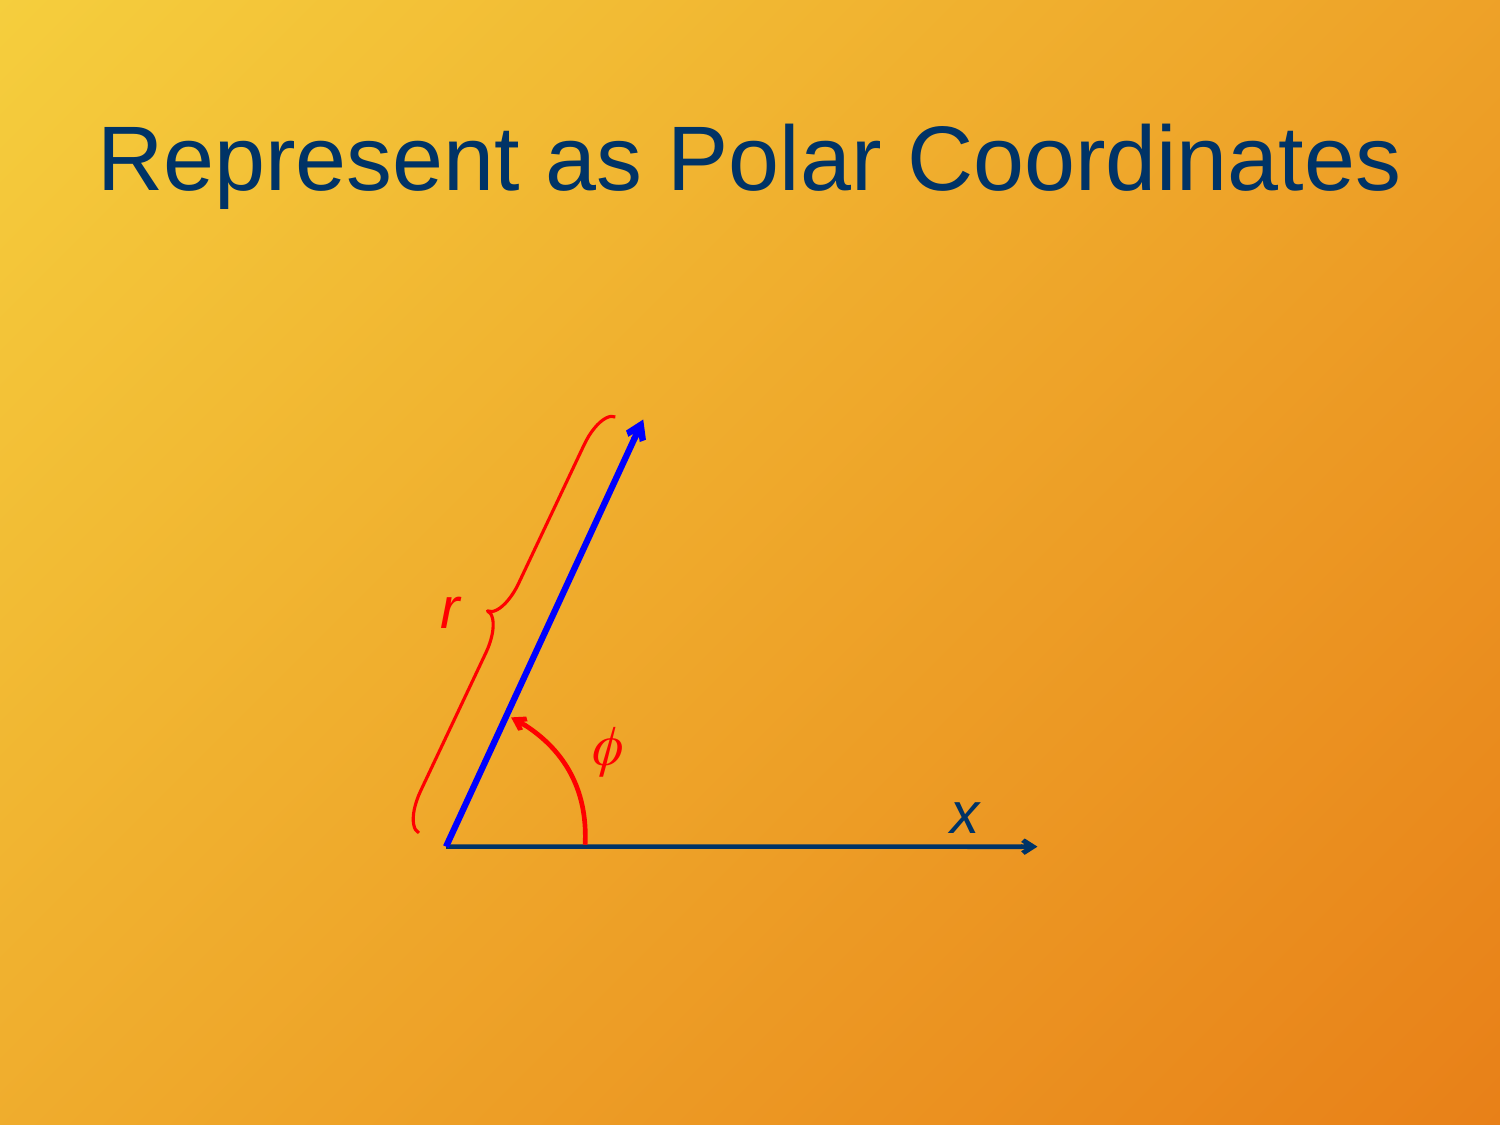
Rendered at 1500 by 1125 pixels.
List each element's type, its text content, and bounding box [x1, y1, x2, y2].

text_box f [574, 699, 635, 785]
text_box [445, 419, 644, 847]
text_box [447, 839, 1038, 854]
text_box x [949, 774, 1001, 845]
text_box [413, 416, 616, 833]
text_box [453, 717, 586, 845]
text_box r [425, 562, 475, 648]
title Represent as Polar Coordinates [75, 45, 1425, 263]
